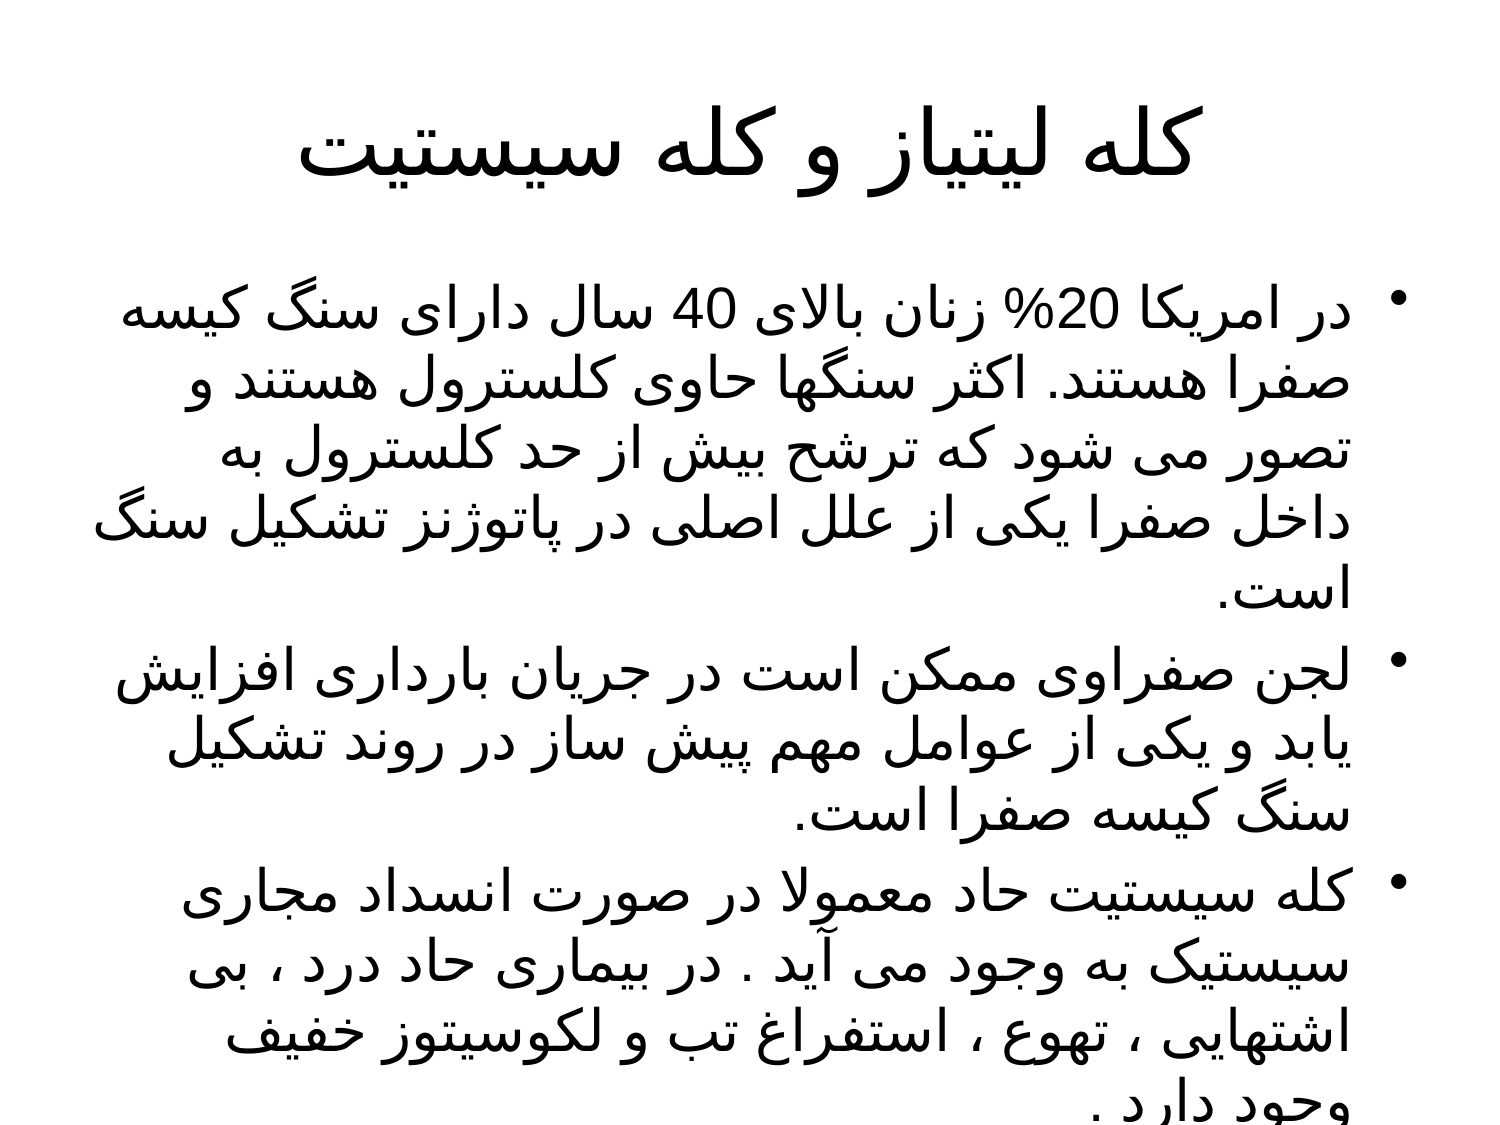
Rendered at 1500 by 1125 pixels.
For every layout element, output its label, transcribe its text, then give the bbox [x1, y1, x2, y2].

title کله لیتیاز و کله سیستیت [74, 44, 1426, 233]
list در امریکا 20% زنان بالای 40 سال دارای سنگ کیسه صفرا هستند. اکثر سنگها حاوی کلسترول هستند و تصور می شود که ترشح بیش از حد کلسترول به داخل صفرا یکی از علل اصلی در پاتوژنز تشکیل سنگ است. لجن صفراوی ممکن است در جریان بارداری افزایش یابد و یکی از عوامل مهم پیش ساز در روند تشکیل سنگ کیسه صفرا است. کله سیستیت حاد معمولا در صورت انسداد مجاری سیستیک به وجود می آید . در بیماری حاد درد ، بی اشتهایی ، تهوع ، استفراغ تب و لکوسیتوز خفیف وجود دارد . [74, 262, 1426, 1006]
